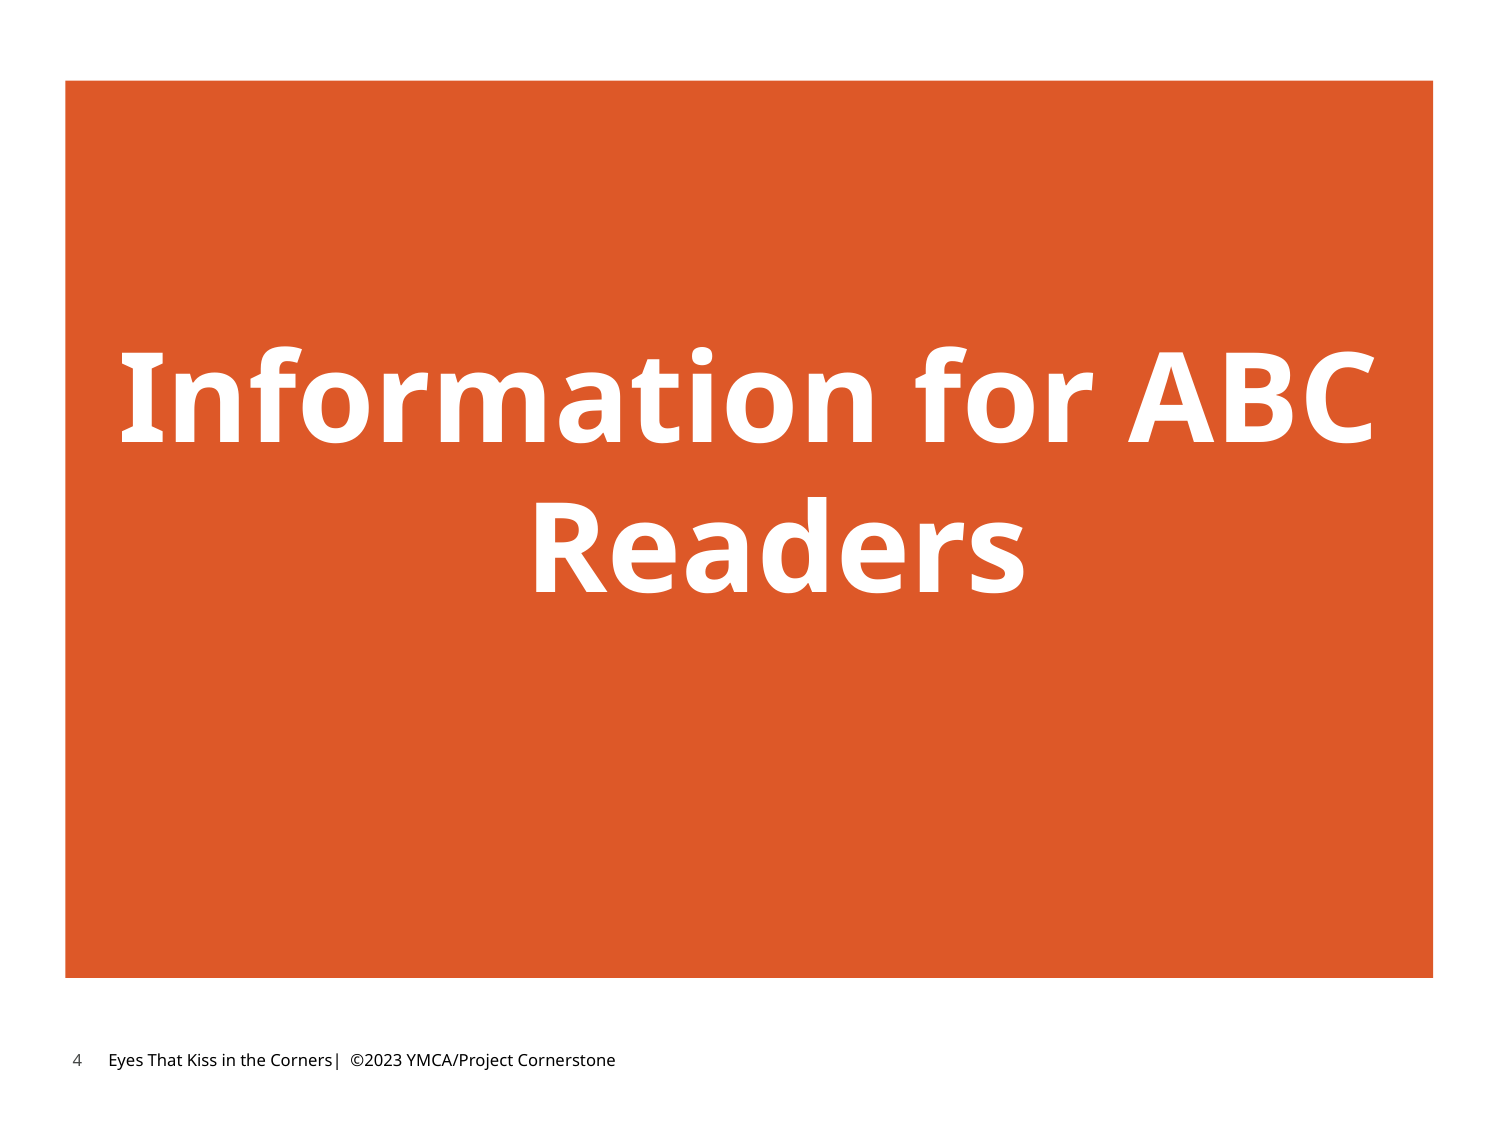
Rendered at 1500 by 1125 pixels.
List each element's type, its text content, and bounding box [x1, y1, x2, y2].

list Information for ABC Readers [64, 80, 1434, 979]
slide_number 4 [57, 1042, 92, 1079]
footer Eyes That Kiss in the Corners| ©2023 YMCA/Project Cornerstone [92, 1042, 917, 1091]
